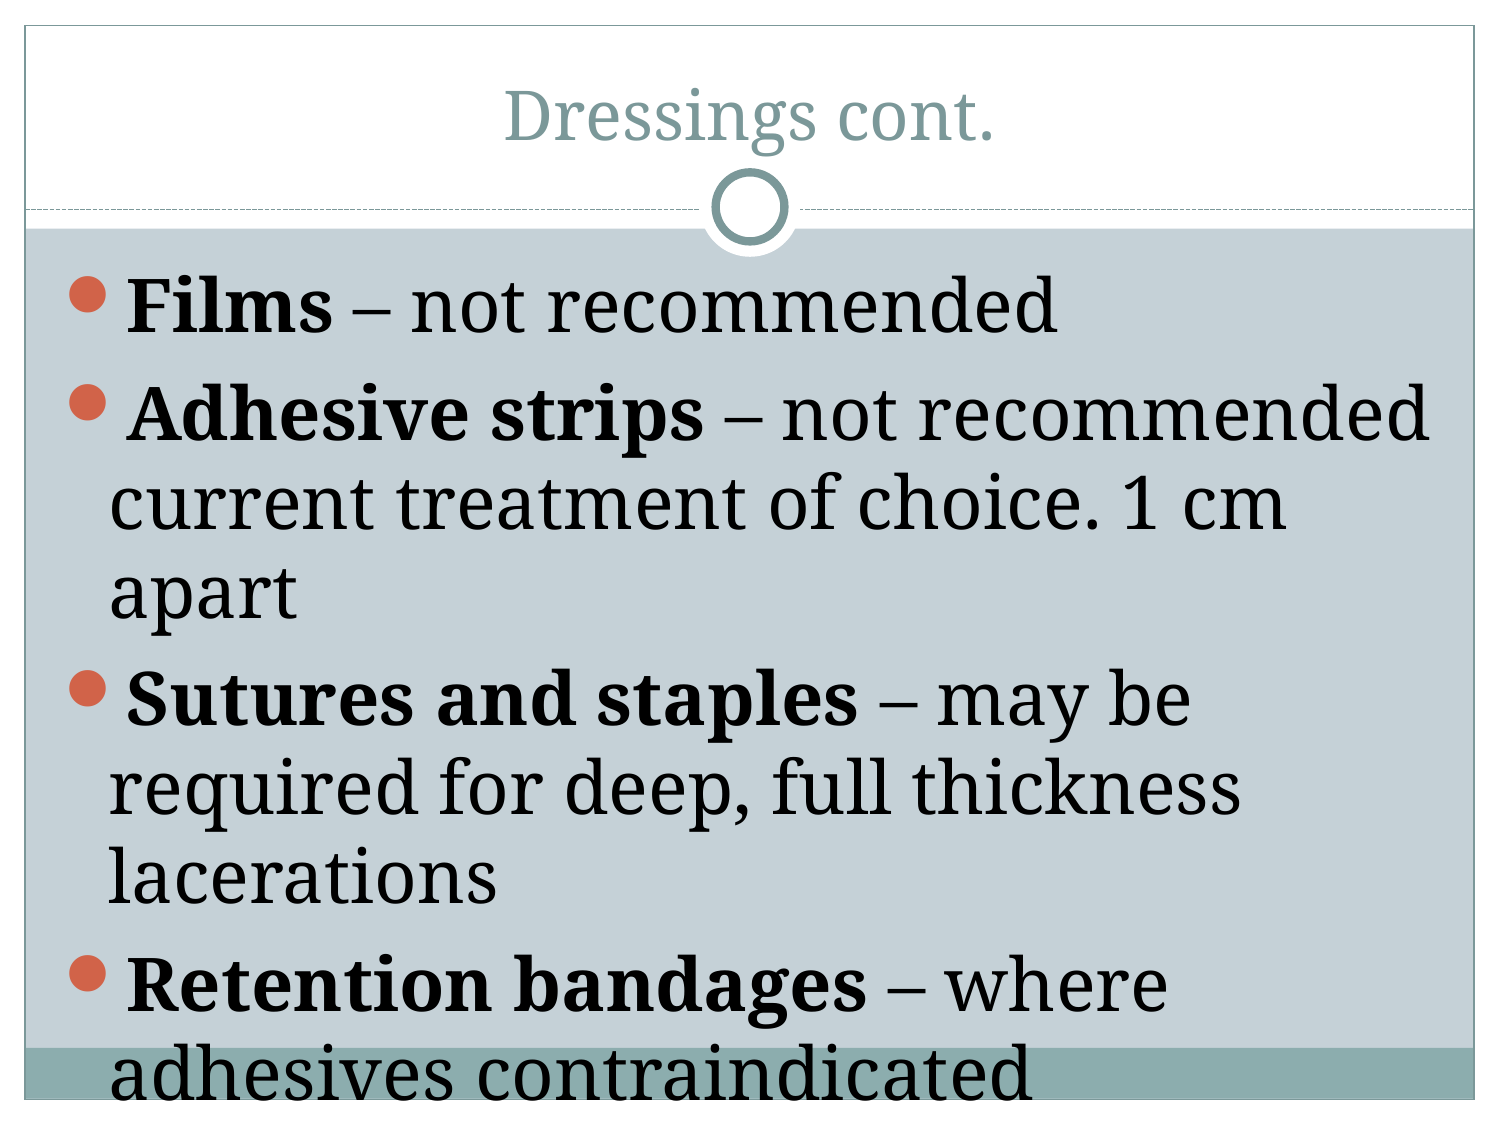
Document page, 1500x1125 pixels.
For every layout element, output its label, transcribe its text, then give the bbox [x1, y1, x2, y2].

text_box Films – not recommended Adhesive strips – not recommended current treatment of choice. 1 cm apart Sutures and staples – may be required for deep, full thickness lacerations Retention bandages – where adhesives contraindicated [49, 250, 1447, 1125]
title Dressings cont. [49, 37, 1450, 162]
